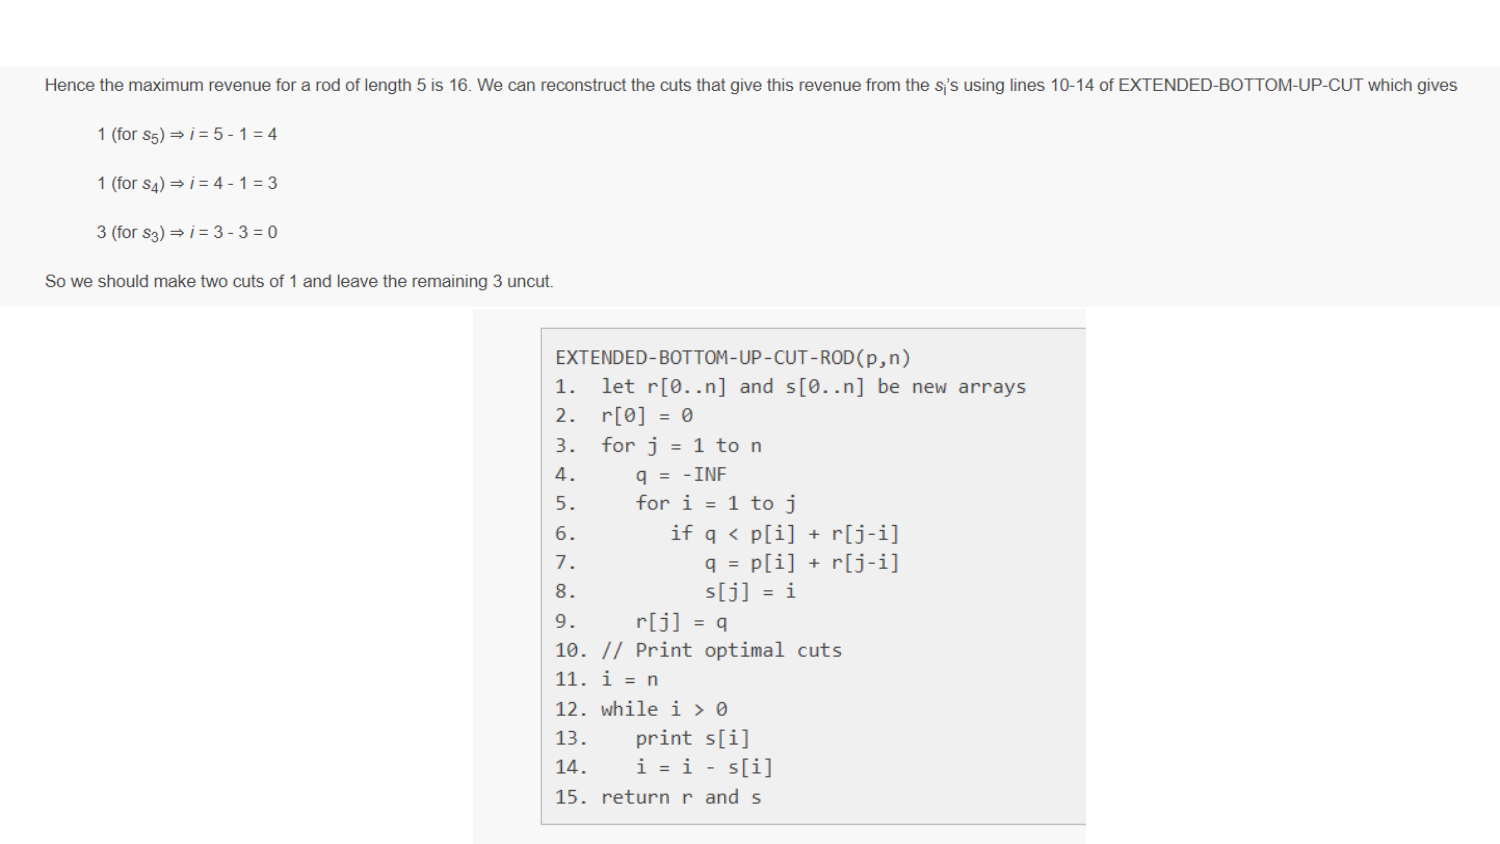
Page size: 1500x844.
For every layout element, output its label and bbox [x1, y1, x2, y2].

picture [0, 67, 1500, 307]
picture [473, 309, 1086, 844]
